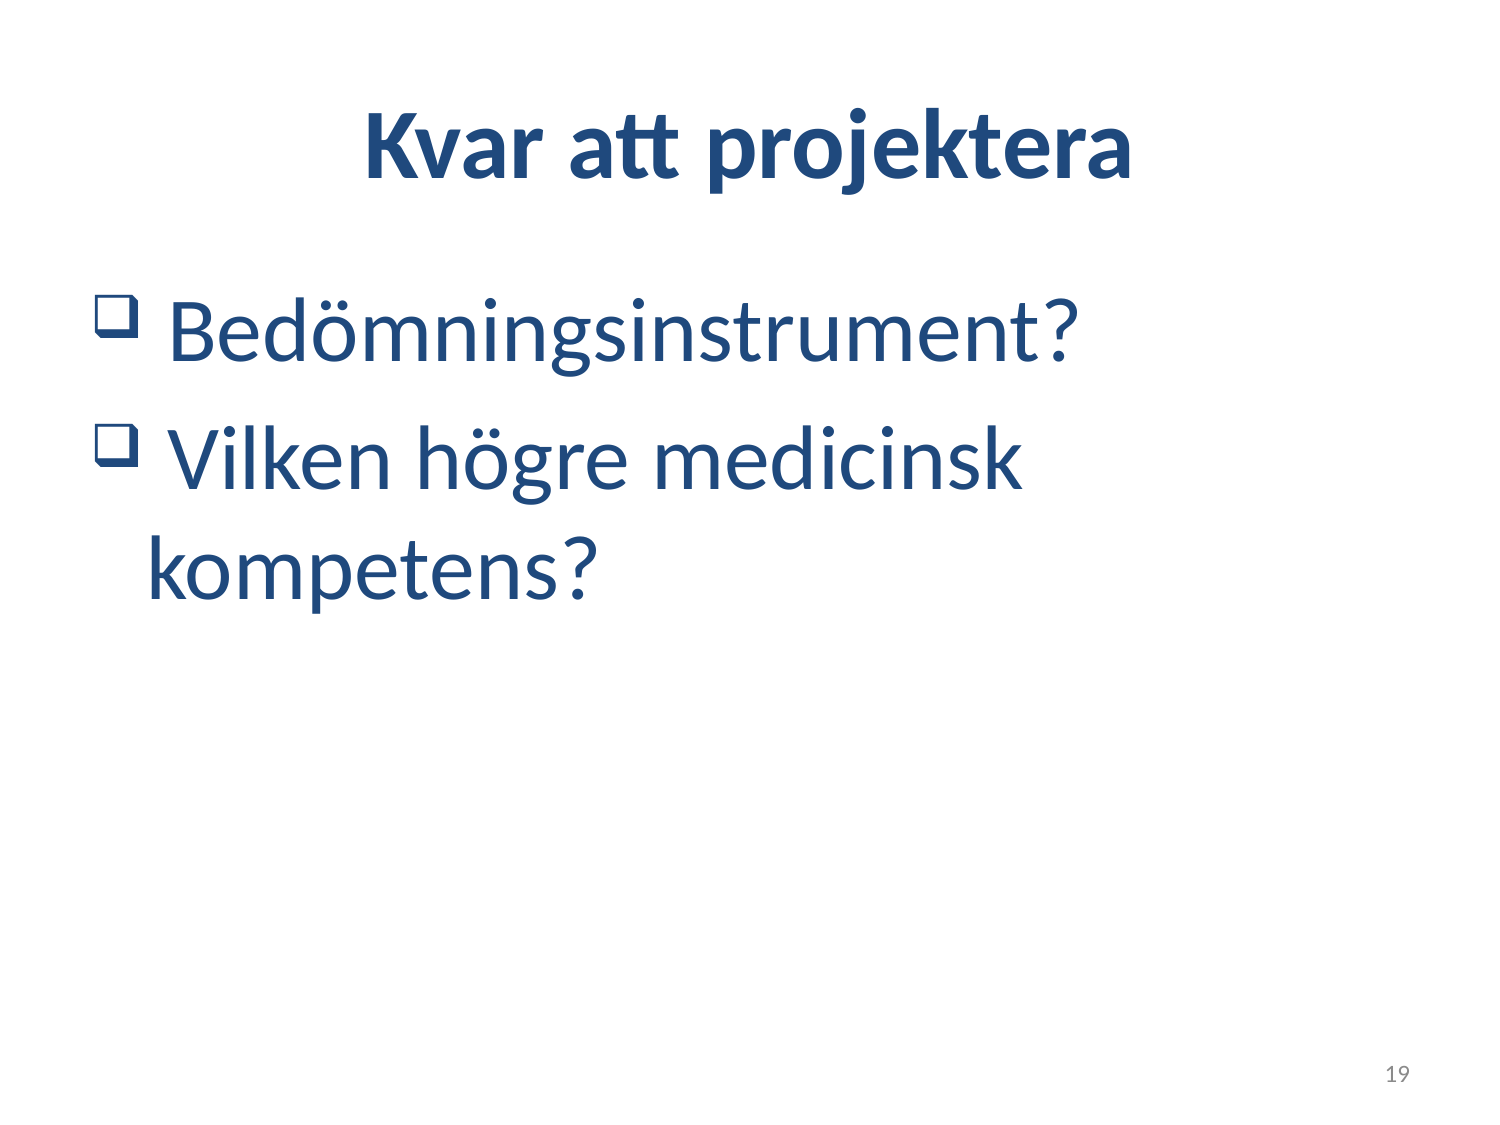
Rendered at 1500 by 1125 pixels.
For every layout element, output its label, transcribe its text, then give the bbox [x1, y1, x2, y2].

list Bedömningsinstrument? Vilken högre medicinsk kompetens? [74, 262, 1500, 1006]
slide_number 19 [1074, 1042, 1425, 1103]
title Kvar att projektera [74, 44, 1426, 233]
